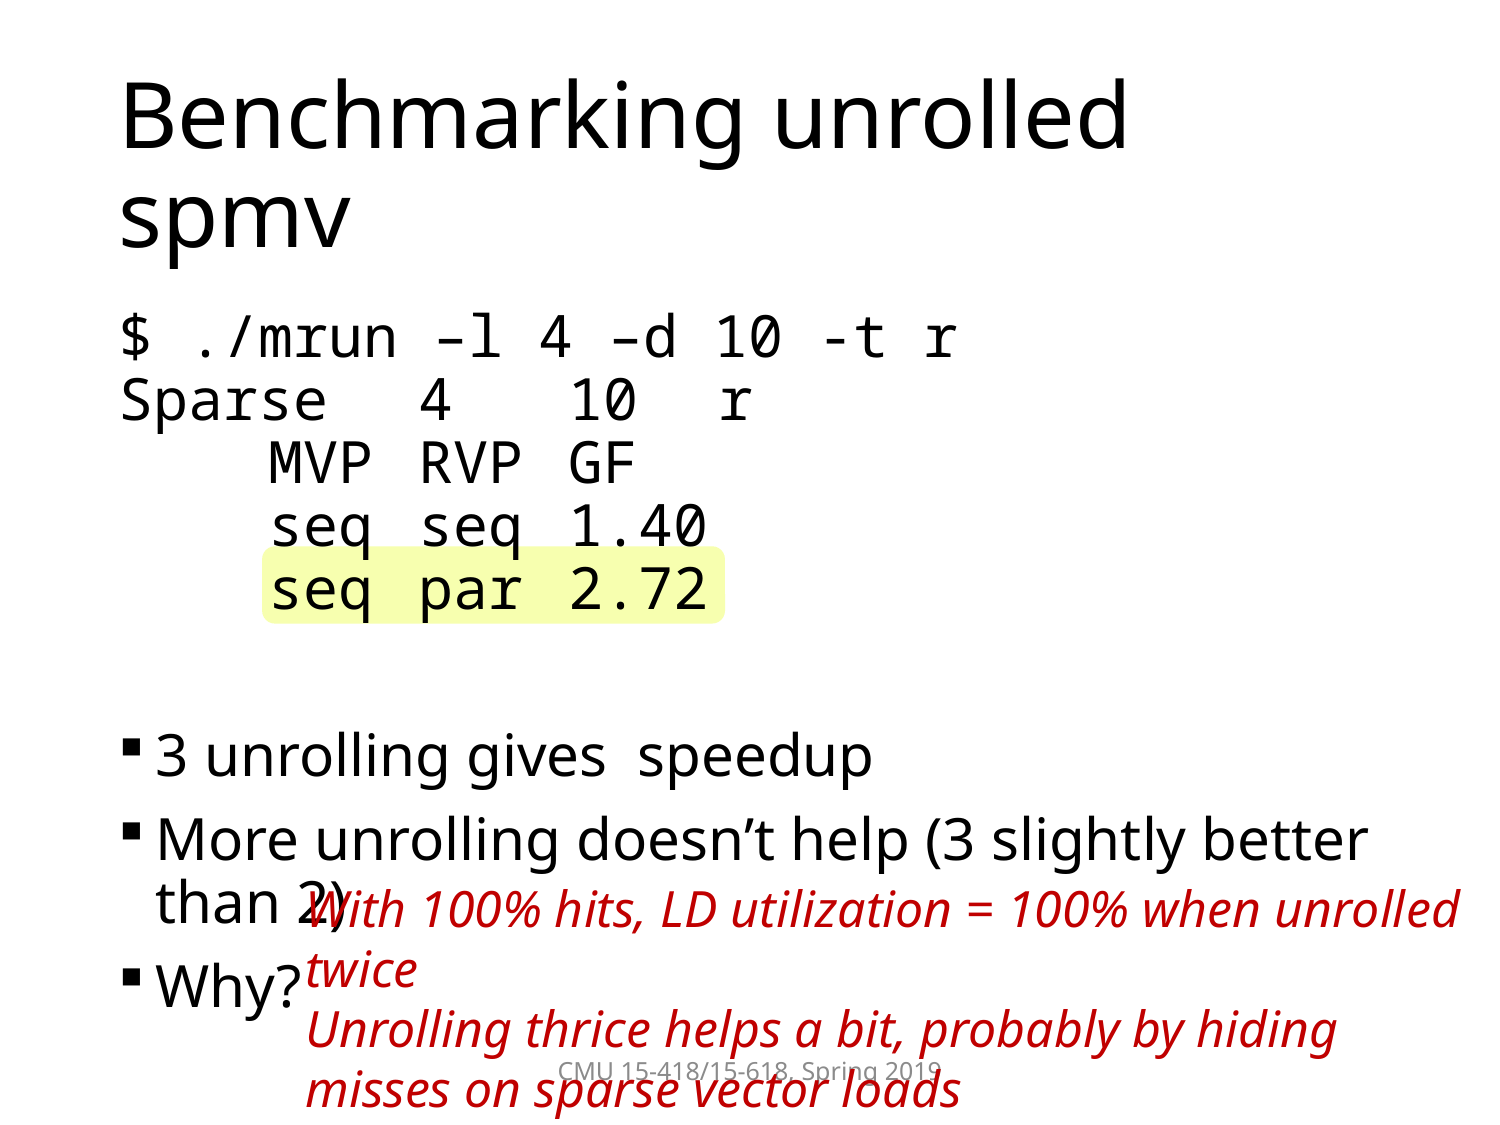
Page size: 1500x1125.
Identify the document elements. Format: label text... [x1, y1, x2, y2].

text_box [261, 545, 727, 625]
title Benchmarking unrolled spmv [103, 59, 1397, 278]
text_box With 100% hits, LD utilization = 100% when unrolled twice Unrolling thrice helps a bit, probably by hiding misses on sparse vector loads [290, 870, 1500, 1125]
